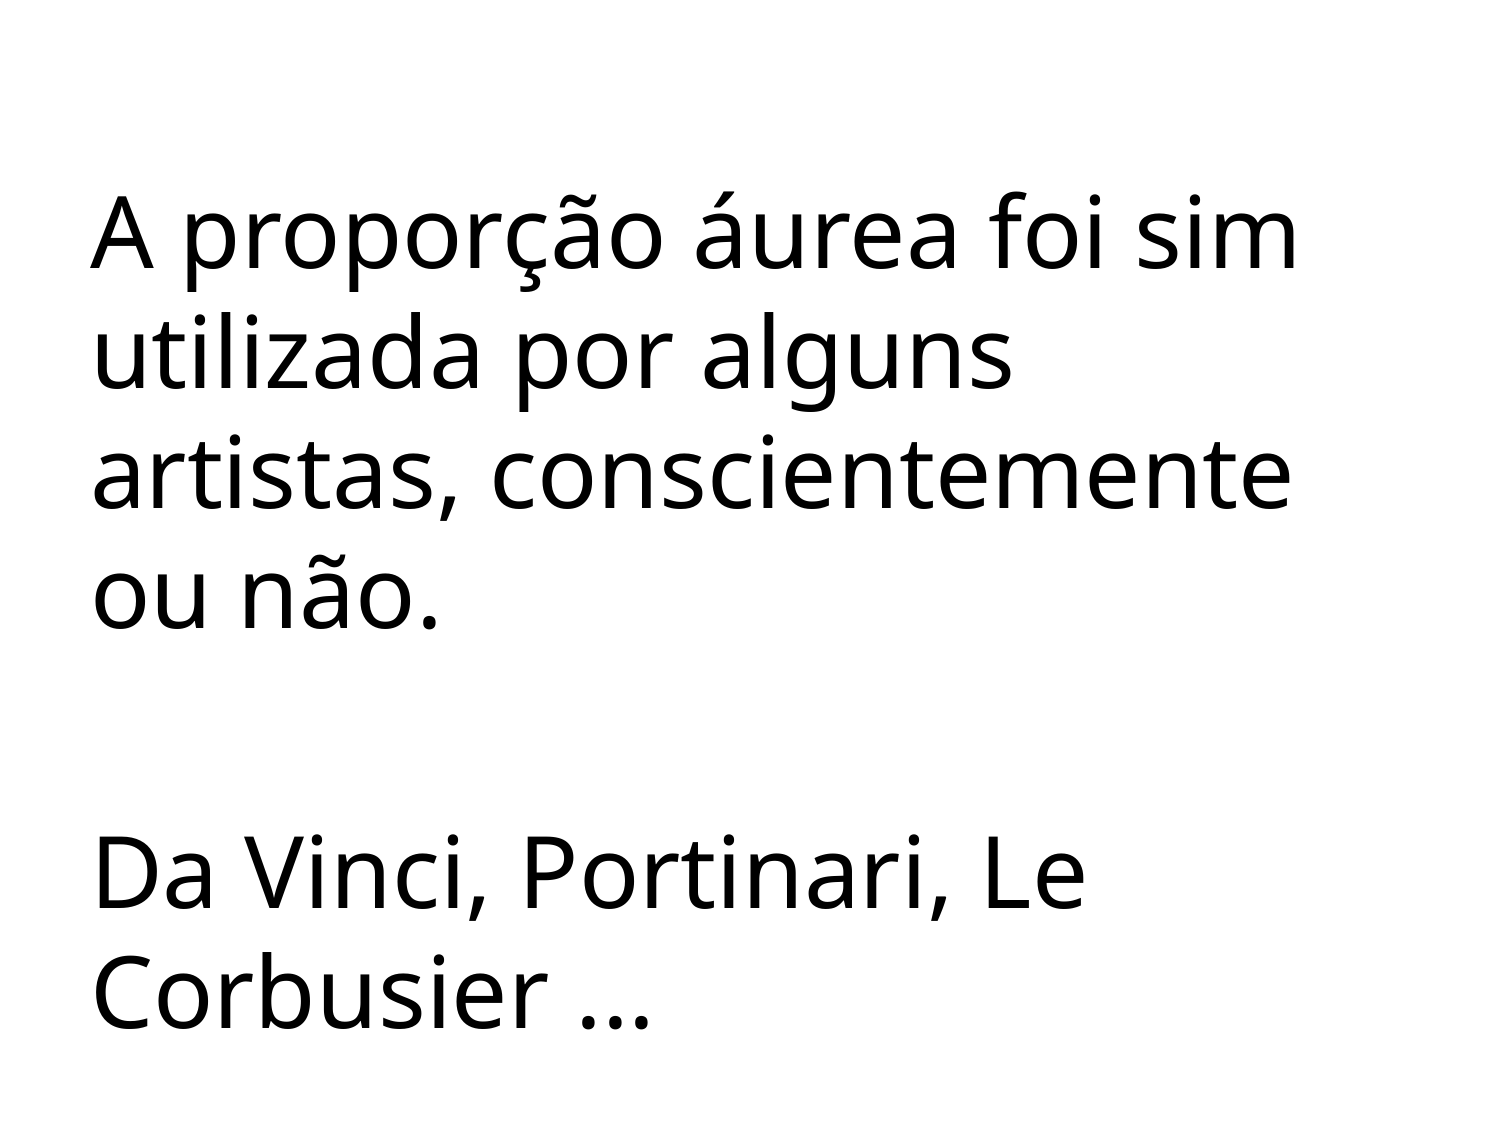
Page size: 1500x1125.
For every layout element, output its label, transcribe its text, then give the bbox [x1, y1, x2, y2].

list A proporção áurea foi sim utilizada por alguns artistas, conscientemente ou não. Da Vinci, Portinari, Le Corbusier ... [75, 160, 1425, 904]
